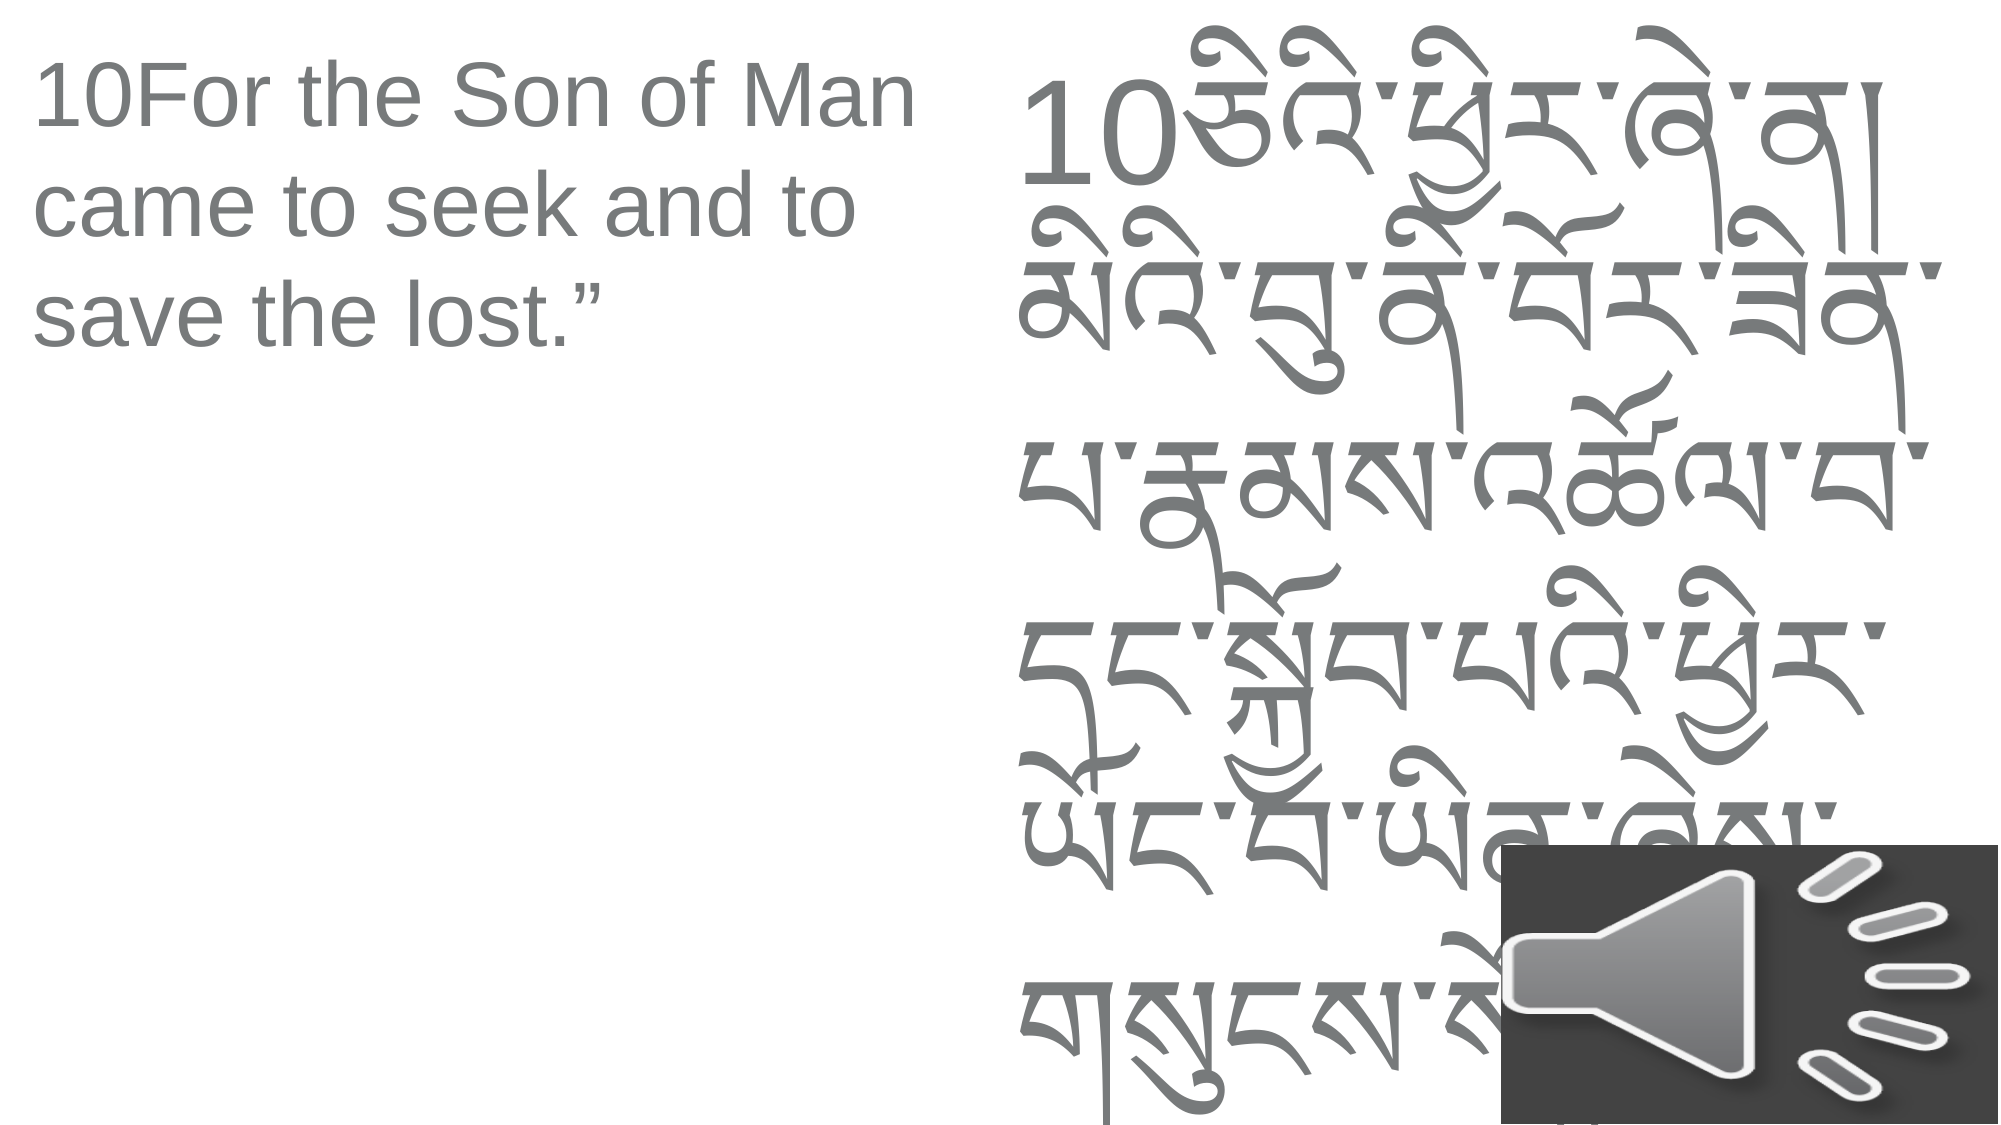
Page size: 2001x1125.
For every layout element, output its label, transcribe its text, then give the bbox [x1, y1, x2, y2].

text_box 10ཅིའི་ཕྱིར་ཞེ༌ན། མིའི་བུ་ནི་བོར་ཟིན་པ་རྣམས་འཚོལ་བ་དང་སྐྱོབ་པའི་ཕྱིར་ཡོང་བ་ཡིན་ཞེས་གསུངས༌སོ།། [999, 27, 2000, 1104]
picture [1500, 843, 2000, 1125]
text_box 10For the Son of Man came to seek and to save the lost.” [18, 27, 973, 1104]
